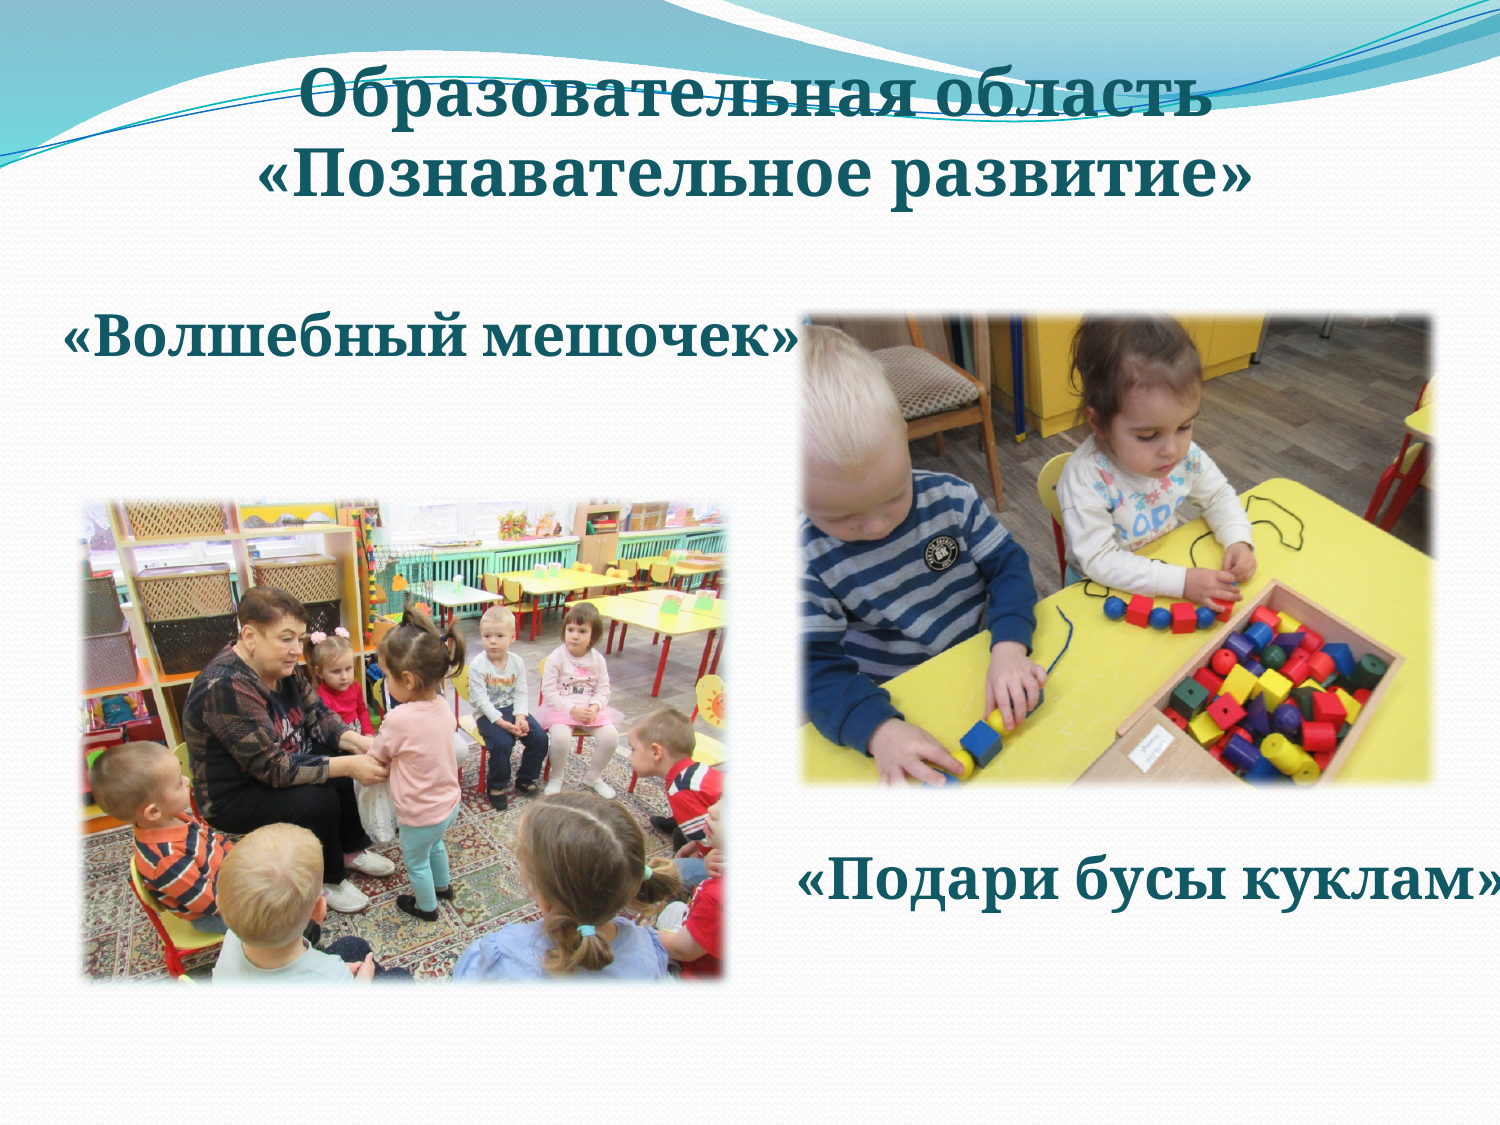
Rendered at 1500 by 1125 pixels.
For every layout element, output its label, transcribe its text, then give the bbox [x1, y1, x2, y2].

text_box Образовательная область «Познавательное развитие» [100, 42, 1412, 218]
picture [792, 305, 1442, 794]
text_box «Подари бусы куклам» [780, 833, 1500, 919]
text_box «Волшебный мешочек» [46, 290, 817, 376]
picture [73, 494, 732, 988]
